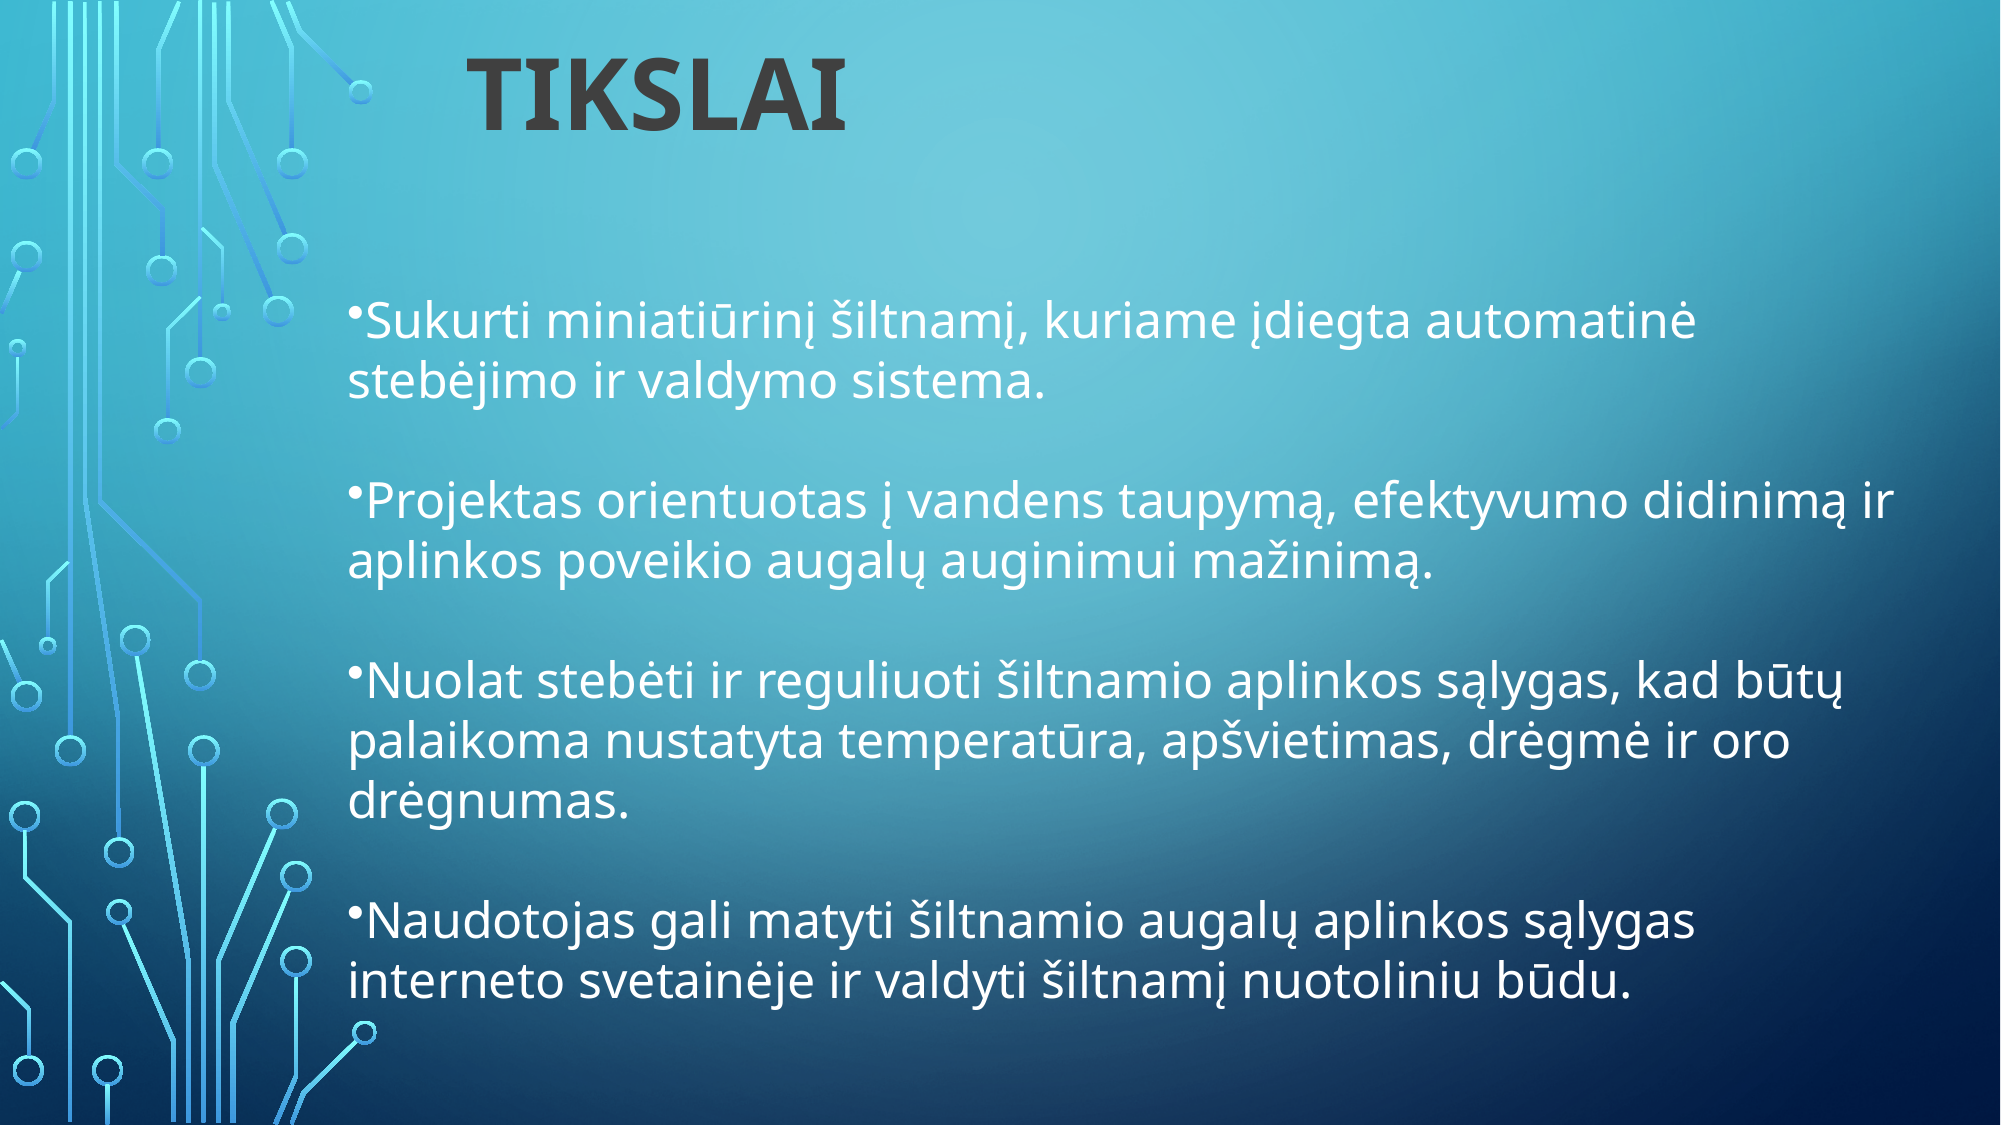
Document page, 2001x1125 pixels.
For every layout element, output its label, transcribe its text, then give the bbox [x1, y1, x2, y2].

title TIKSLAI [450, 33, 1893, 160]
text_box Sukurti miniatiūrinį šiltnamį, kuriame įdiegta automatinė stebėjimo ir valdymo sistema. Projektas orientuotas į vandens taupymą, efektyvumo didinimą ir aplinkos poveikio augalų auginimui mažinimą. Nuolat stebėti ir reguliuoti šiltnamio aplinkos sąlygas, kad būtų palaikoma nustatyta temperatūra, apšvietimas, drėgmė ir oro drėgnumas. Naudotojas gali matyti šiltnamio augalų aplinkos sąlygas interneto svetainėje ir valdyti šiltnamį nuotoliniu būdu. [332, 281, 1922, 1017]
